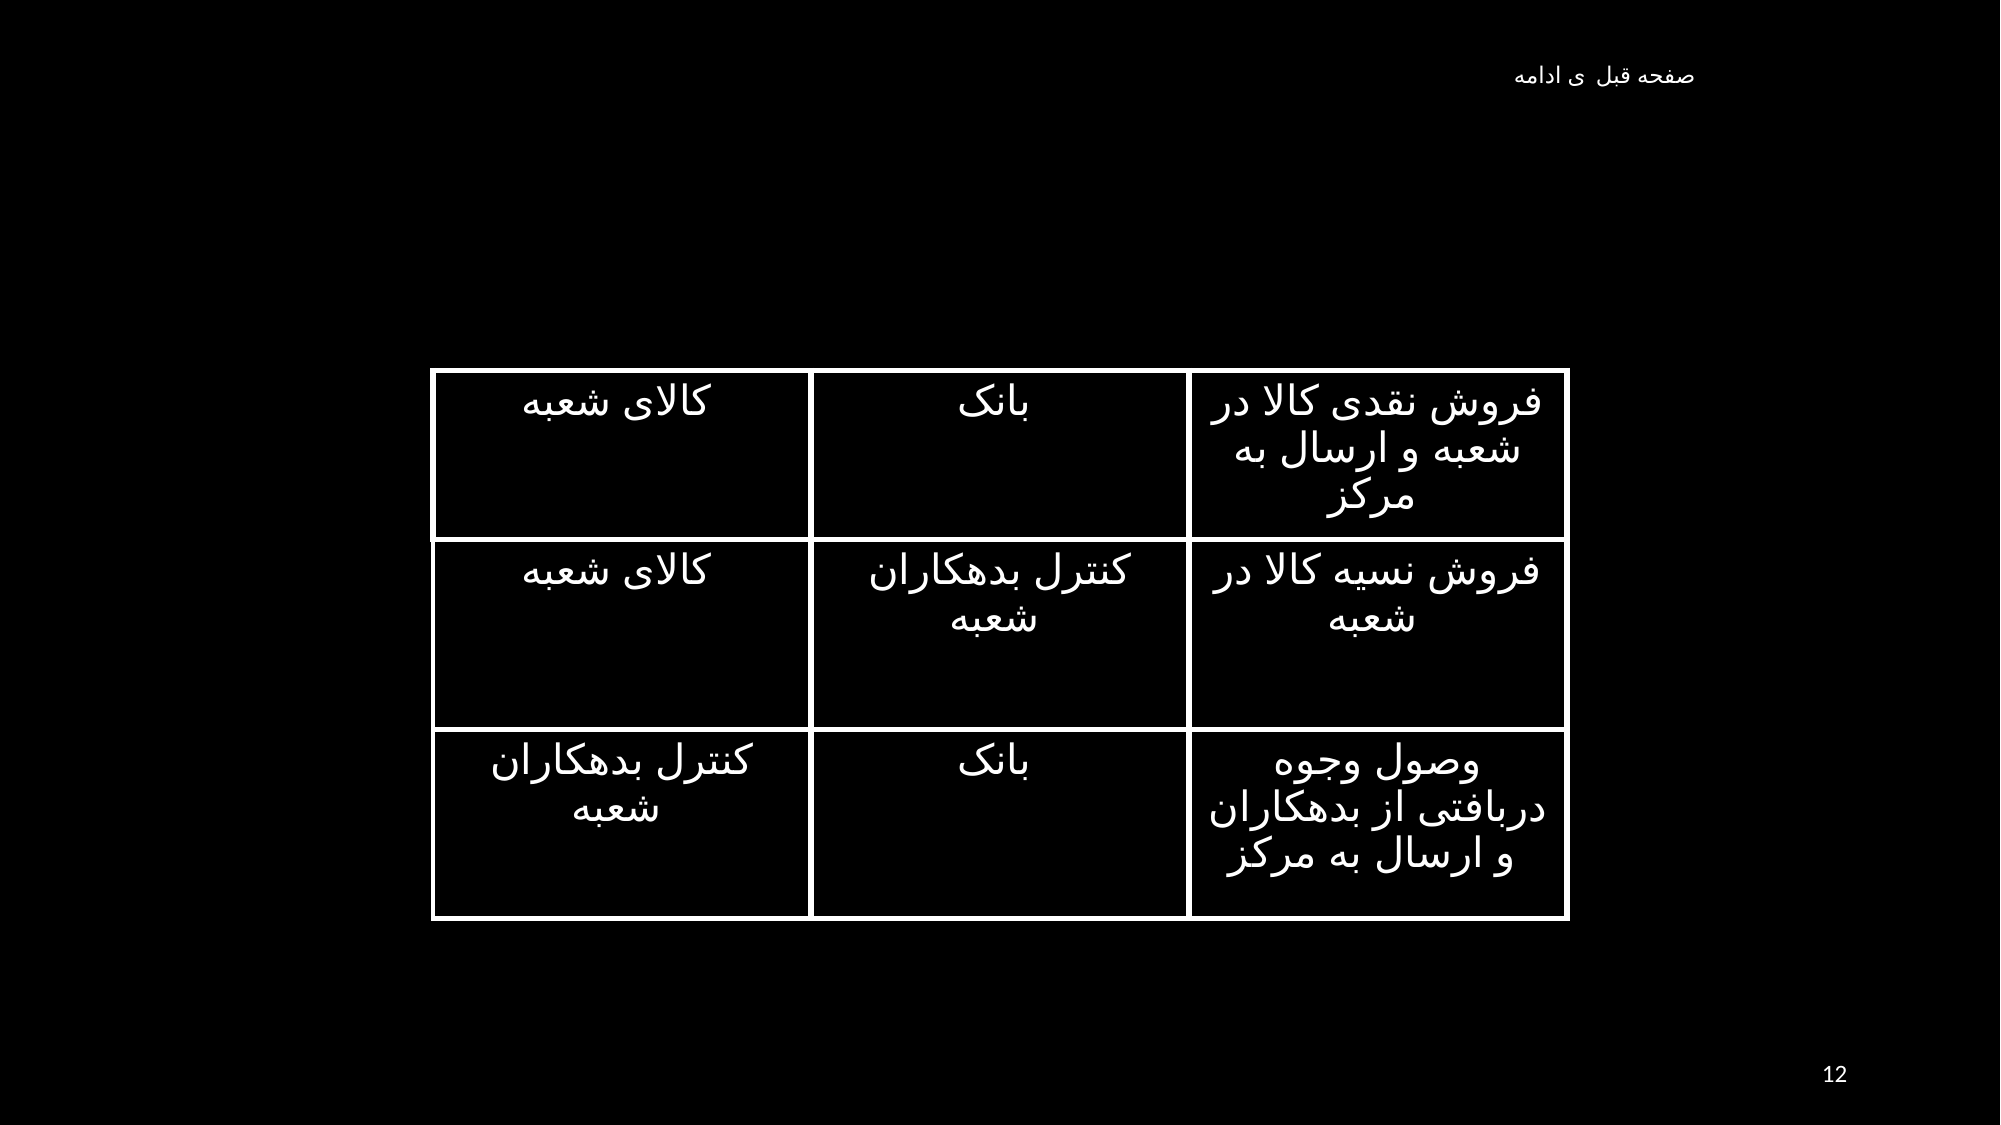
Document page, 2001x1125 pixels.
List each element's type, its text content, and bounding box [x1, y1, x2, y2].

table_header فروش نقدی کالا در شعبه و ارسال به مرکز [1192, 373, 1564, 537]
title صفحه قبل ی ادامه [692, 42, 1711, 100]
table_cell کالای شعبه [435, 542, 808, 727]
table_cell کنترل بدهکاران شعبه [814, 542, 1186, 727]
table_header بانک [814, 373, 1186, 537]
table_cell بانک [814, 732, 1186, 916]
table_cell فروش نسيه کالا در شعبه [1192, 542, 1564, 727]
slide_number 12 [1412, 1042, 1863, 1103]
table_cell کنترل بدهکاران شعبه [435, 732, 808, 916]
table_header کالای شعبه [436, 373, 808, 537]
table_cell وصول وجوه دربافتی از بدهکاران و ارسال به مرکز [1192, 732, 1564, 916]
